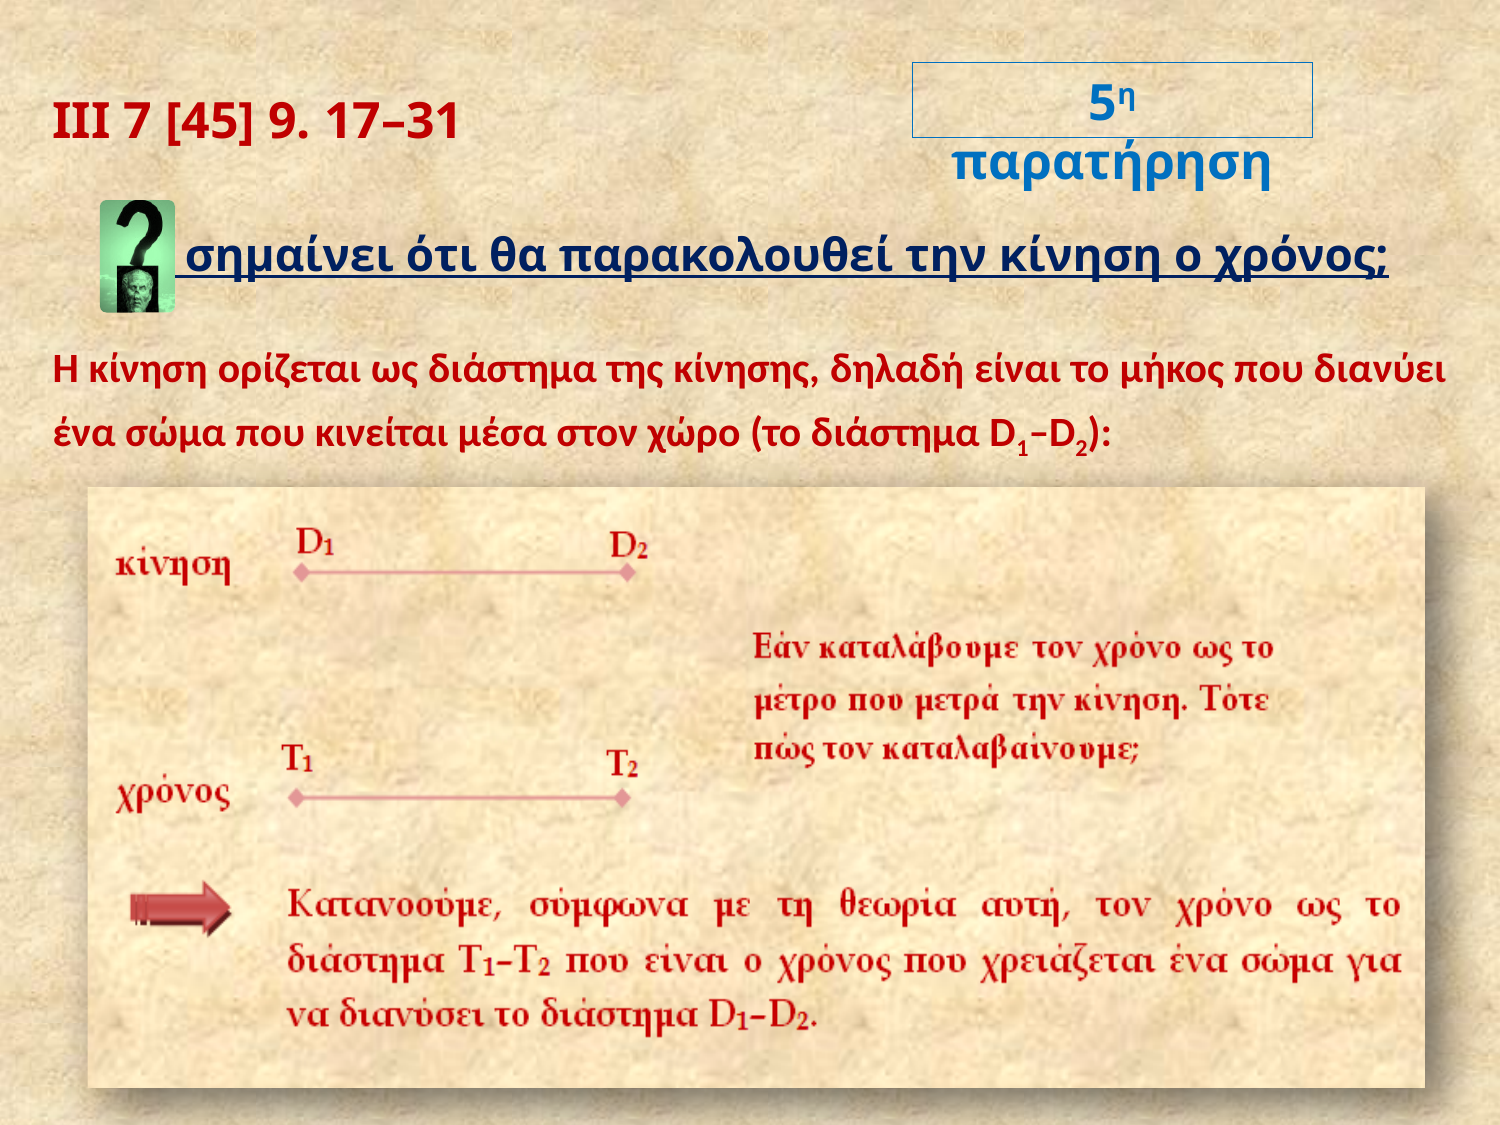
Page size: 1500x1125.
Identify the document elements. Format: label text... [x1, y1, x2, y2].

title ΙΙΙ 7 [45] 9. 17–31 [37, 17, 1463, 221]
picture [0, 0, 1500, 1125]
text_box 5η παρατήρηση [912, 62, 1313, 138]
list Τι σημαίνει ότι θα παρακολουθεί την κίνηση ο χρόνος; Η κίνηση ορίζεται ως διάστημα της κίνησης, δηλαδή είναι το μήκος που διανύει ένα σώμα που κινείται μέσα στον χώρο (το διάστημα D1–D2): [37, 221, 1463, 988]
